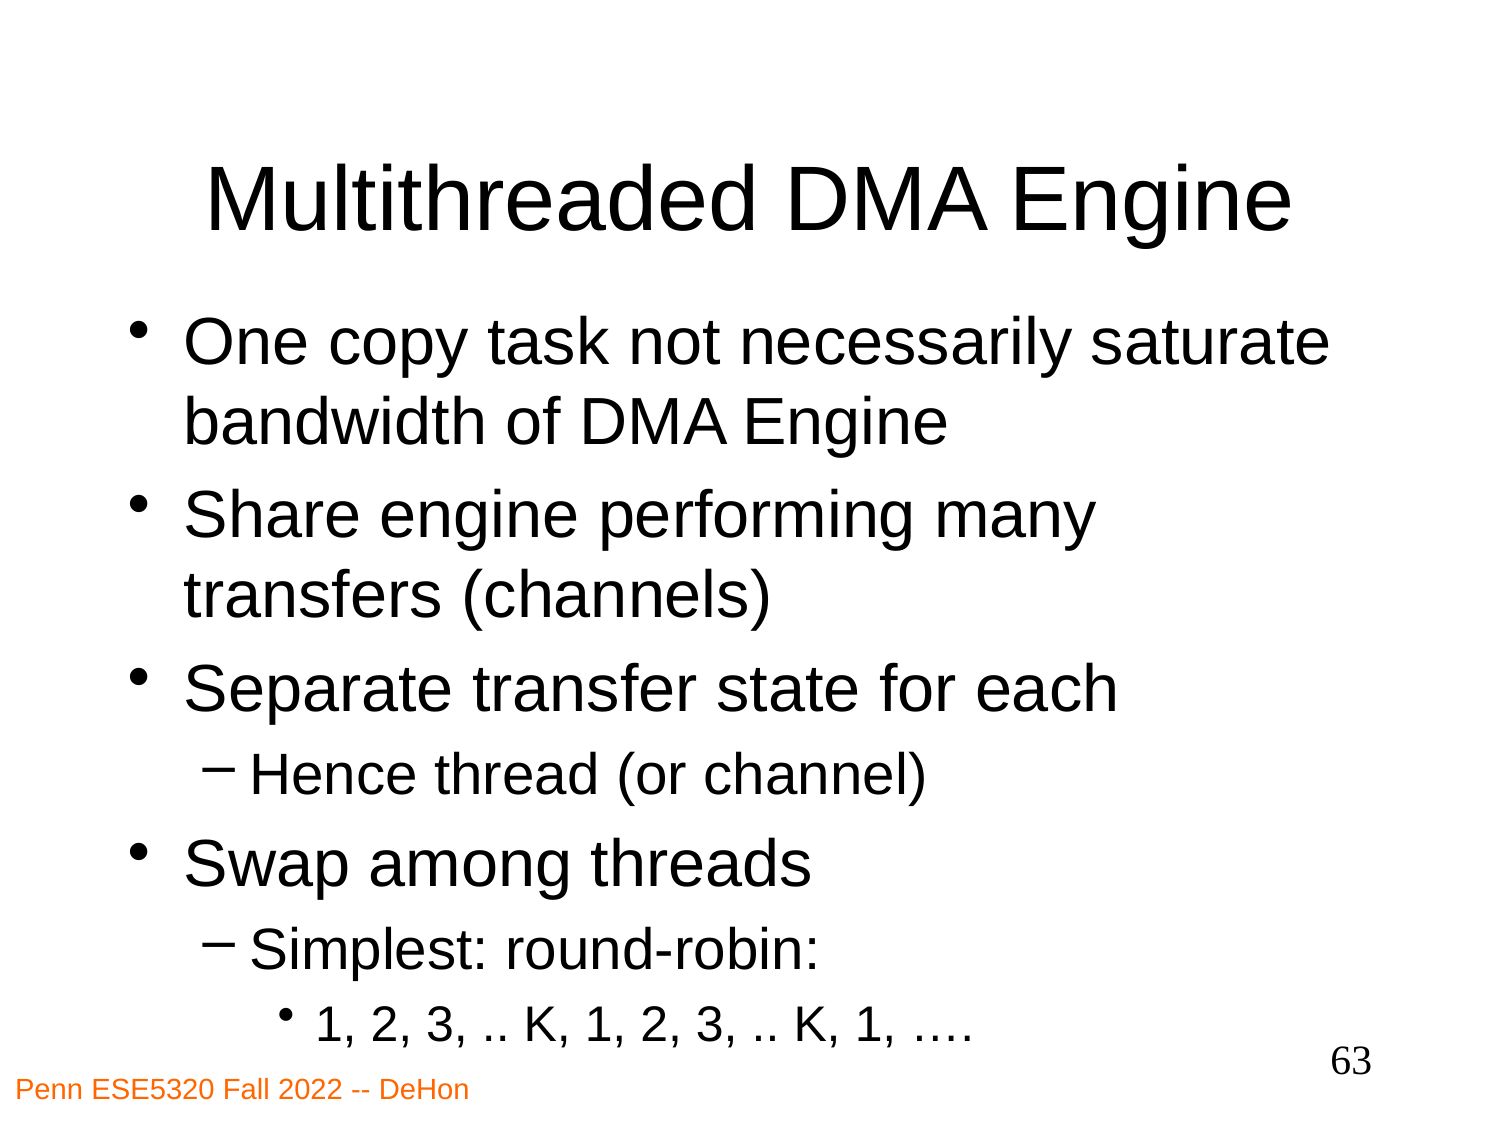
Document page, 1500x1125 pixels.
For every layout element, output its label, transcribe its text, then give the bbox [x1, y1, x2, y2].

list One copy task not necessarily saturate bandwidth of DMA Engine Share engine performing many transfers (channels) Separate transfer state for each Hence thread (or channel) Swap among threads Simplest: round-robin: 1, 2, 3, .. K, 1, 2, 3, .. K, 1, …. [112, 290, 1388, 1063]
slide_number Penn ESE5320 Fall 2022 -- DeHon [0, 1062, 688, 1125]
slide_number 63 [1074, 1024, 1388, 1101]
title Multithreaded DMA Engine [112, 99, 1388, 288]
